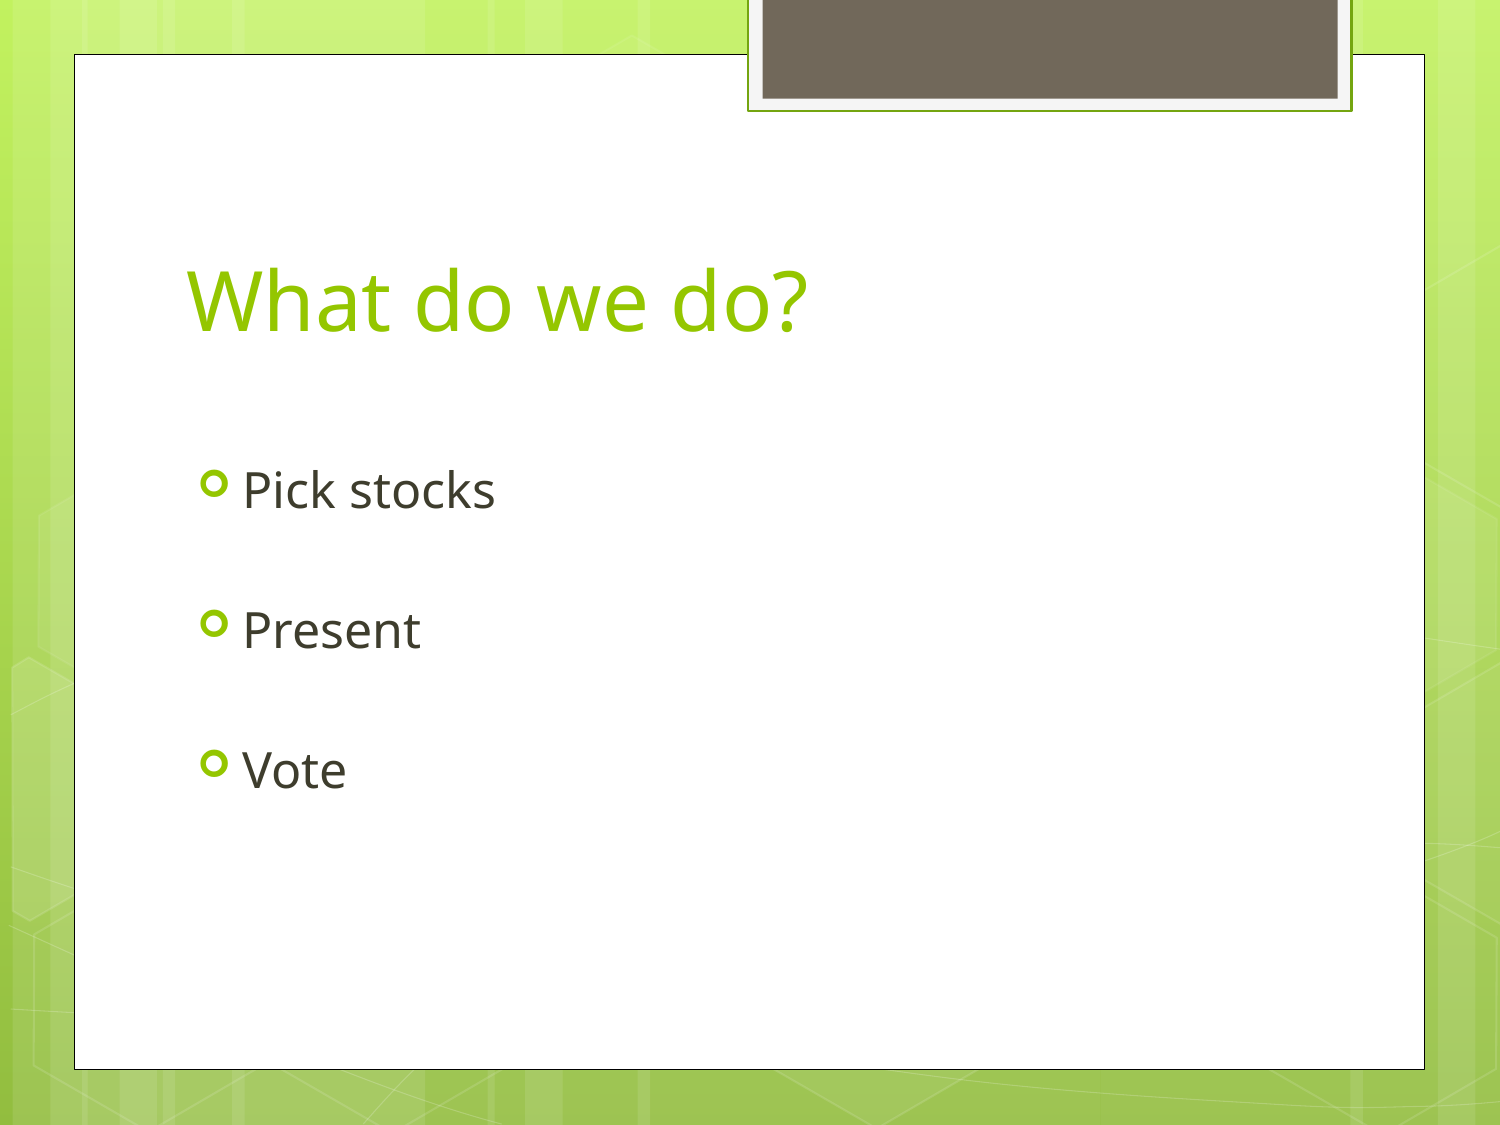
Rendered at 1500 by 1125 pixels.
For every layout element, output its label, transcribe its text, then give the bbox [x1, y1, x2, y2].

title What do we do? [171, 168, 1324, 357]
list Pick stocks Present Vote [171, 381, 1283, 957]
